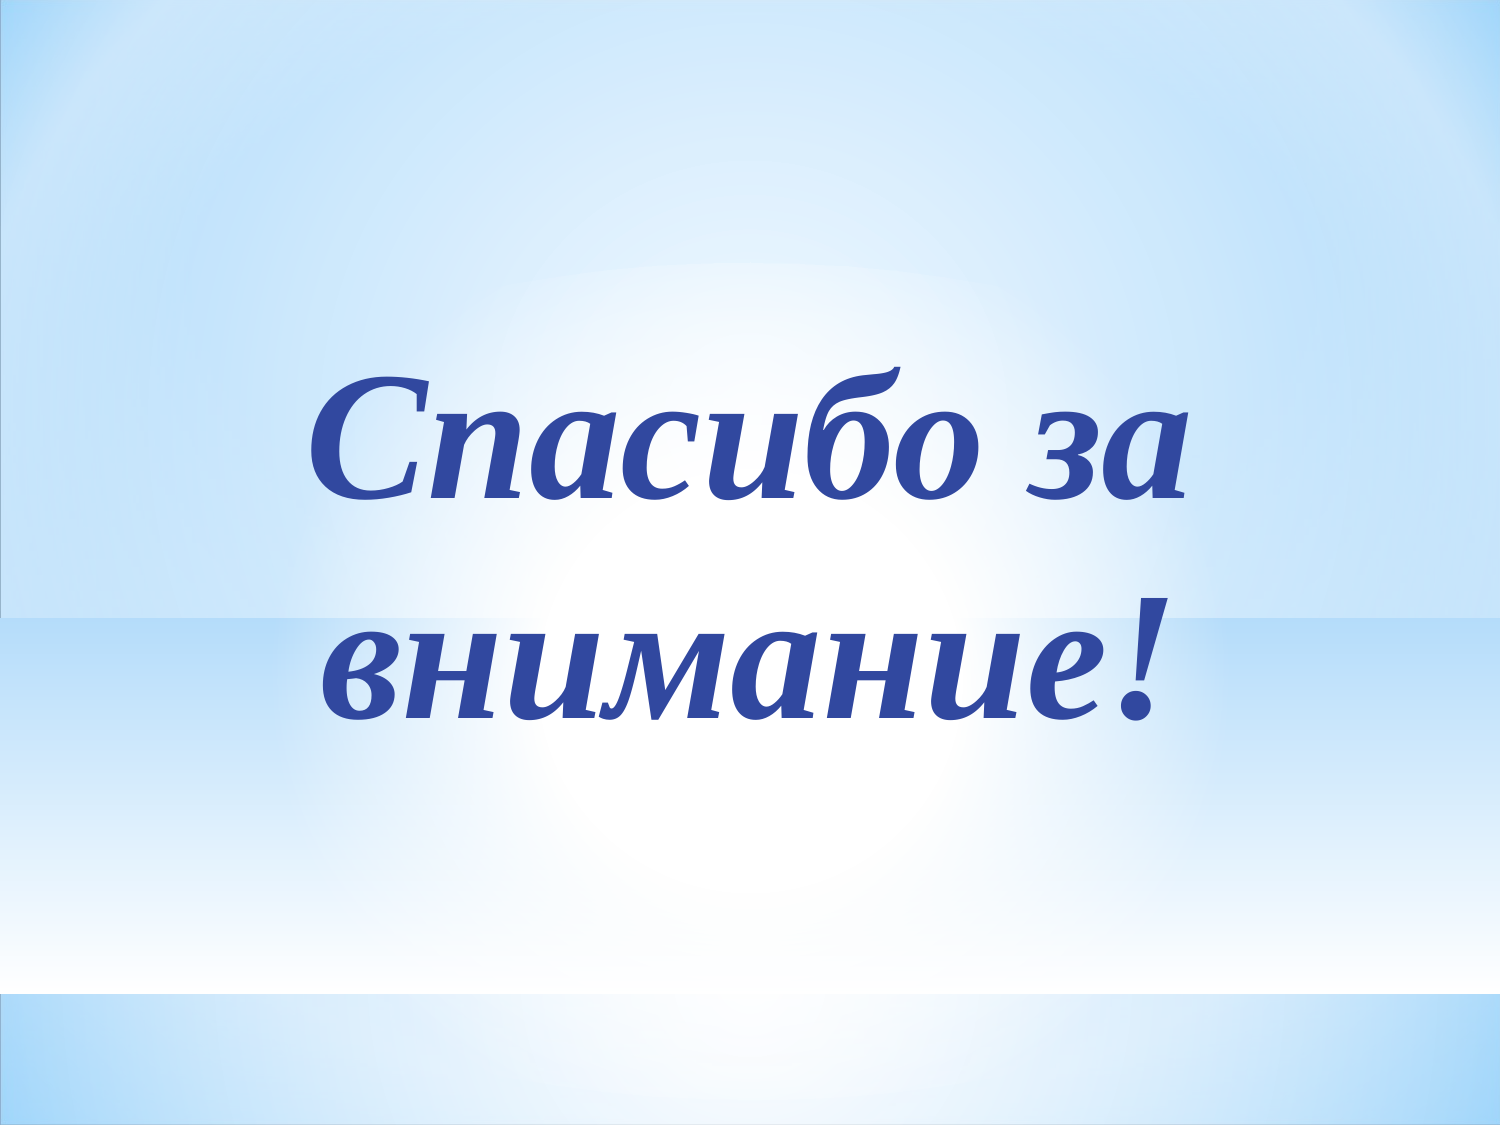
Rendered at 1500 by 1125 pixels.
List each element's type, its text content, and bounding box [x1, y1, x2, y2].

list Спасибо за внимание! [187, 120, 1299, 691]
